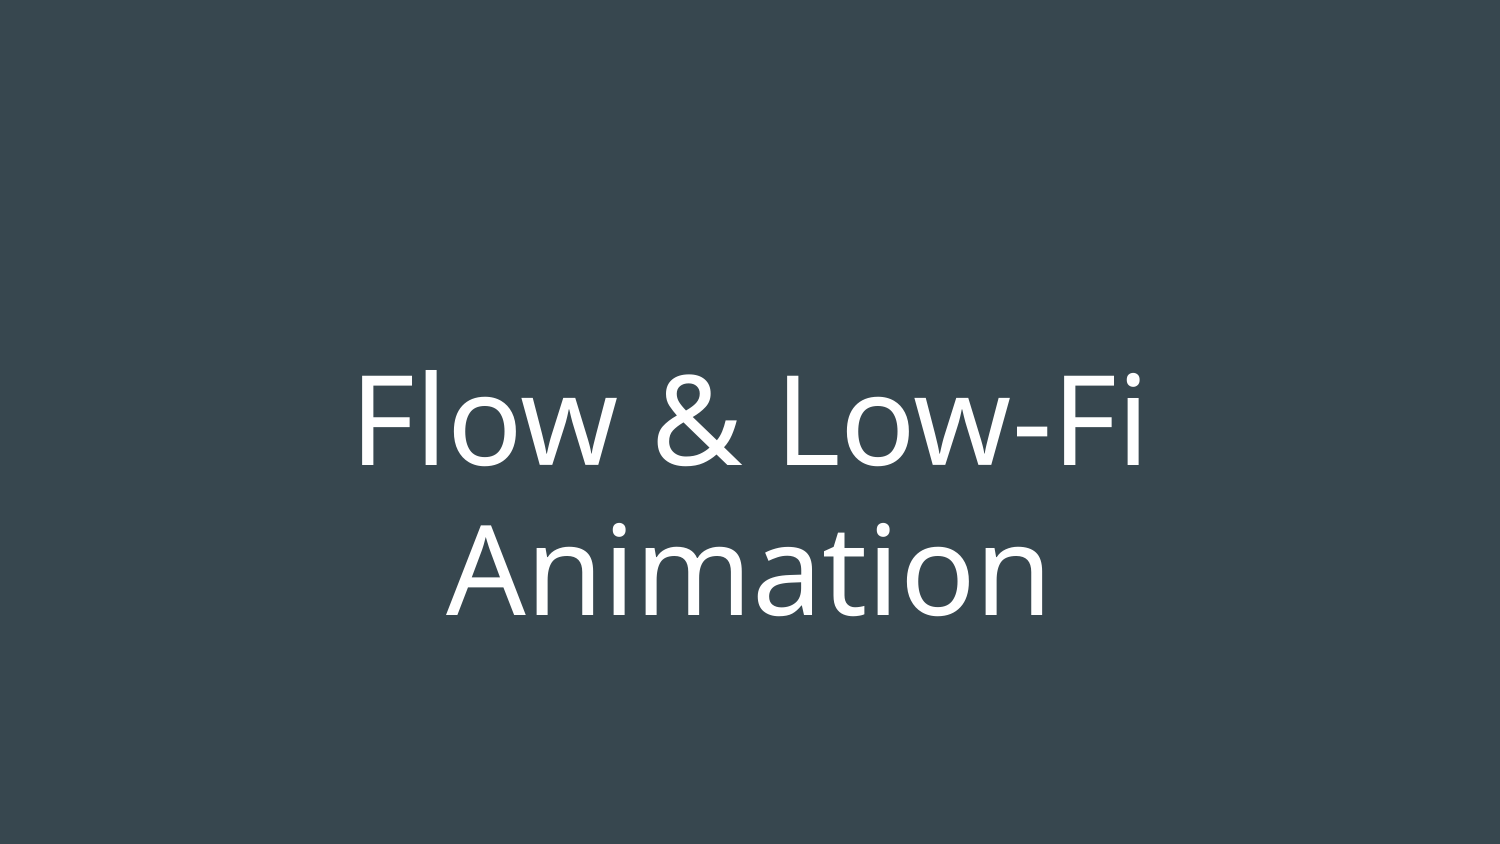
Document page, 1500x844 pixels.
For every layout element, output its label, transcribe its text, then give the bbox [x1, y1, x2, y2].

title Flow & Low-Fi Animation [51, 325, 1449, 518]
